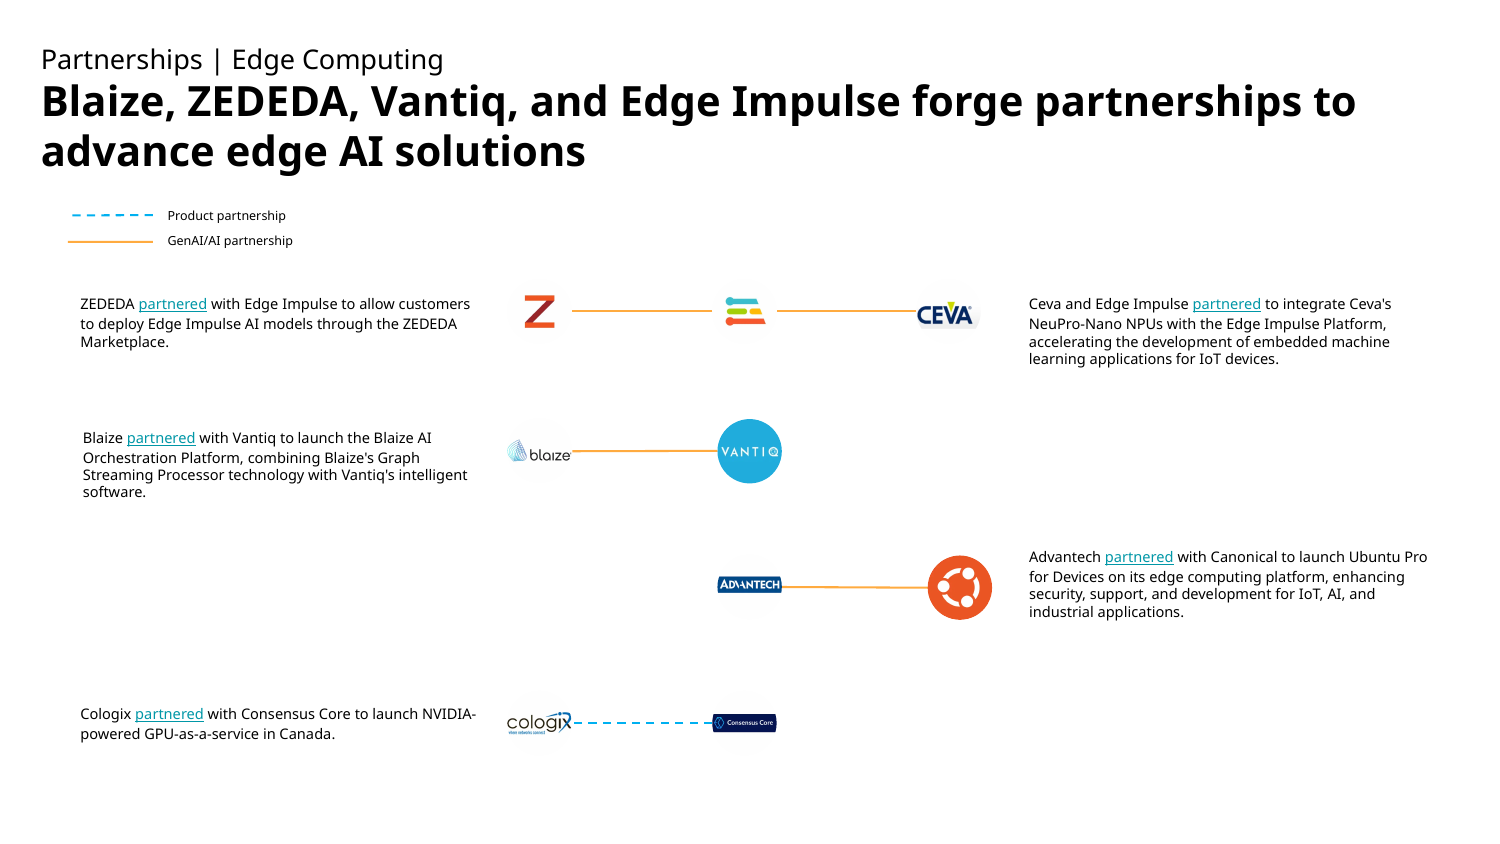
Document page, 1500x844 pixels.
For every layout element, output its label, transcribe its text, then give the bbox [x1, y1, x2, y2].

picture [506, 418, 572, 483]
picture [916, 278, 981, 344]
picture [711, 690, 777, 756]
picture [506, 278, 572, 344]
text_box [717, 554, 993, 621]
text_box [67, 200, 310, 256]
text_box Cologix partnered with Consensus Core to launch NVIDIA-powered GPU-as-a-service in Canada. [65, 697, 498, 750]
text_box Ceva and Edge Impulse partnered to integrate Ceva's NeuPro-Nano NPUs with the Edge Impulse Platform, accelerating the development of embedded machine learning applications for IoT devices. [1014, 287, 1465, 375]
text_box Partnerships | Edge Computing Blaize, ZEDEDA, Vantiq, and Edge Impulse forge partnerships to advance edge AI solutions [25, 27, 1431, 122]
text_box Advantech partnered with Canonical to launch Ubuntu Pro for Devices on its edge computing platform, enhancing security, support, and development for IoT, AI, and industrial applications. [1014, 540, 1444, 628]
text_box Blaize partnered with Vantiq to launch the Blaize AI Orchestration Platform, combining Blaize's Graph Streaming Processor technology with Vantiq's intelligent software. [68, 421, 501, 509]
picture [717, 418, 783, 484]
picture [711, 278, 777, 344]
picture [506, 690, 572, 756]
text_box ZEDEDA partnered with Edge Impulse to allow customers to deploy Edge Impulse AI models through the ZEDEDA Marketplace. [65, 287, 498, 358]
